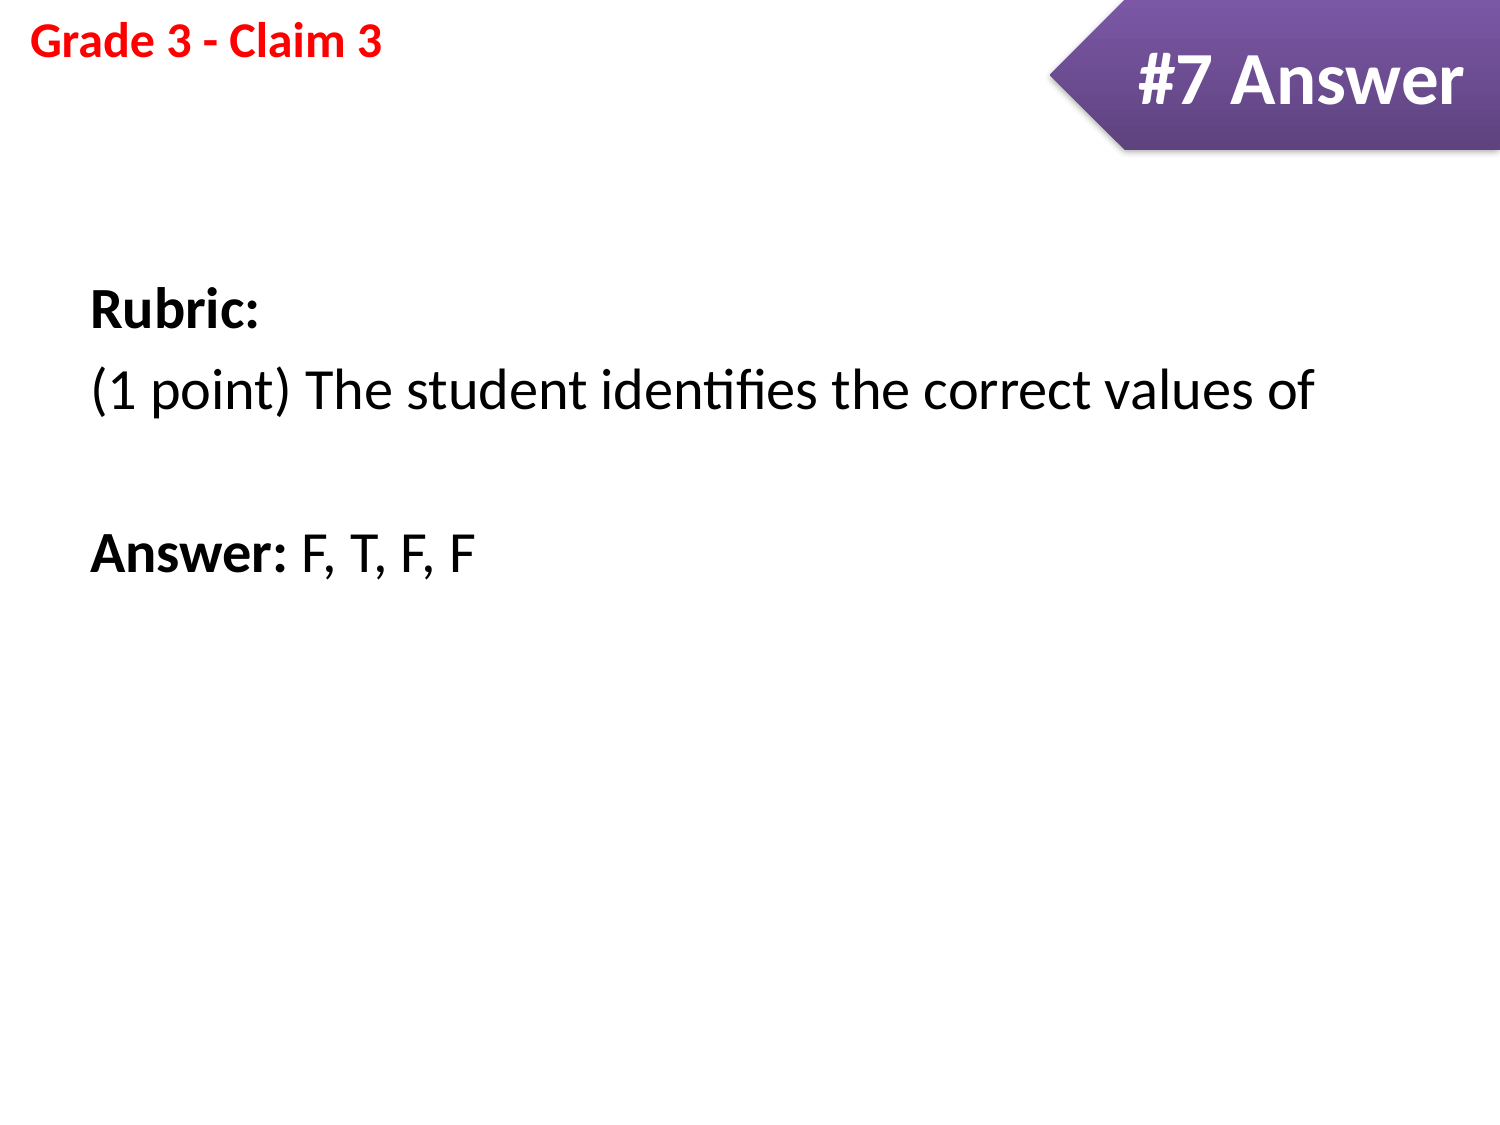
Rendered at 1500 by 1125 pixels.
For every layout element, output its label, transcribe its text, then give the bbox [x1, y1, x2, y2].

text_box #7 Answer [1049, 0, 1500, 150]
